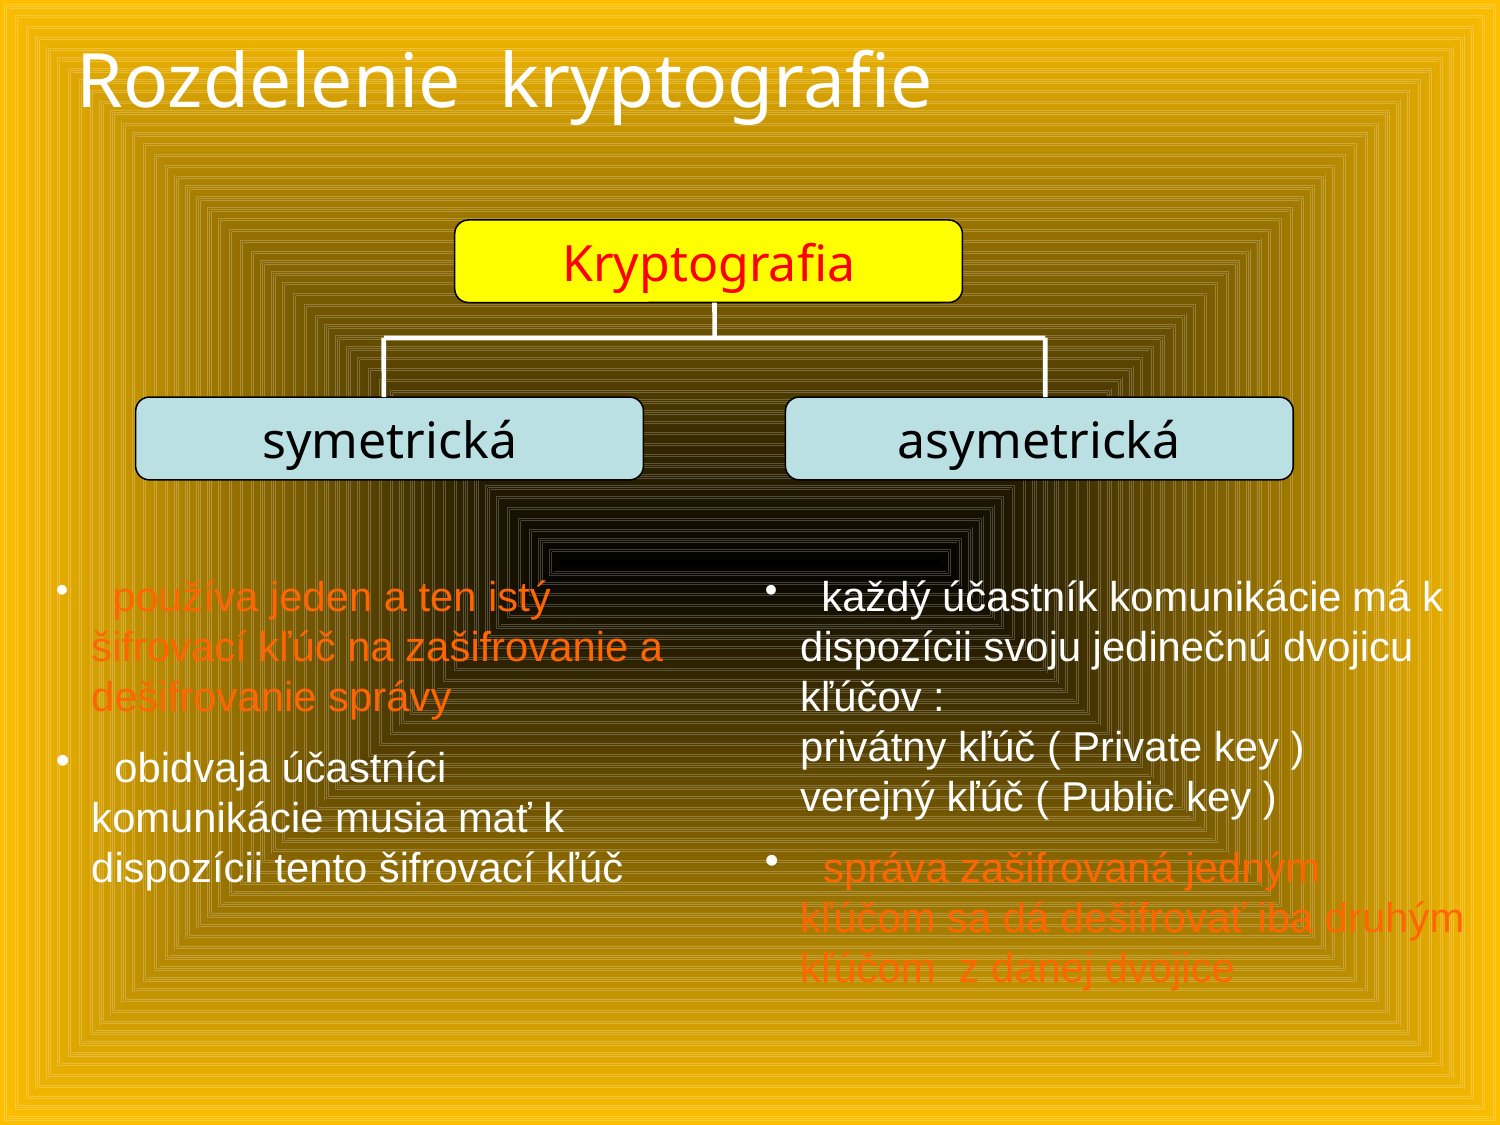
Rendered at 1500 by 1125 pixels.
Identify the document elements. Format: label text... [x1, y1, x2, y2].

title Rozdelenie kryptografie [61, 6, 1412, 148]
text_box Kryptografia [454, 219, 963, 303]
text_box asymetrická [785, 397, 1294, 480]
text_box každý účastník komunikácie má k dispozícii svoju jedinečnú dvojicu kľúčov : privátny kľúč ( Private key ) verejný kľúč ( Public key ) správa zašifrovaná jedným kľúčom sa dá dešifrovať iba druhým kľúčom z danej dvojice [749, 562, 1483, 999]
text_box používa jeden a ten istý šifrovací kľúč na zašifrovanie a dešifrovanie správy obidvaja účastníci komunikácie musia mať k dispozícii tento šifrovací kľúč [41, 562, 691, 899]
text_box symetrická [135, 397, 644, 480]
